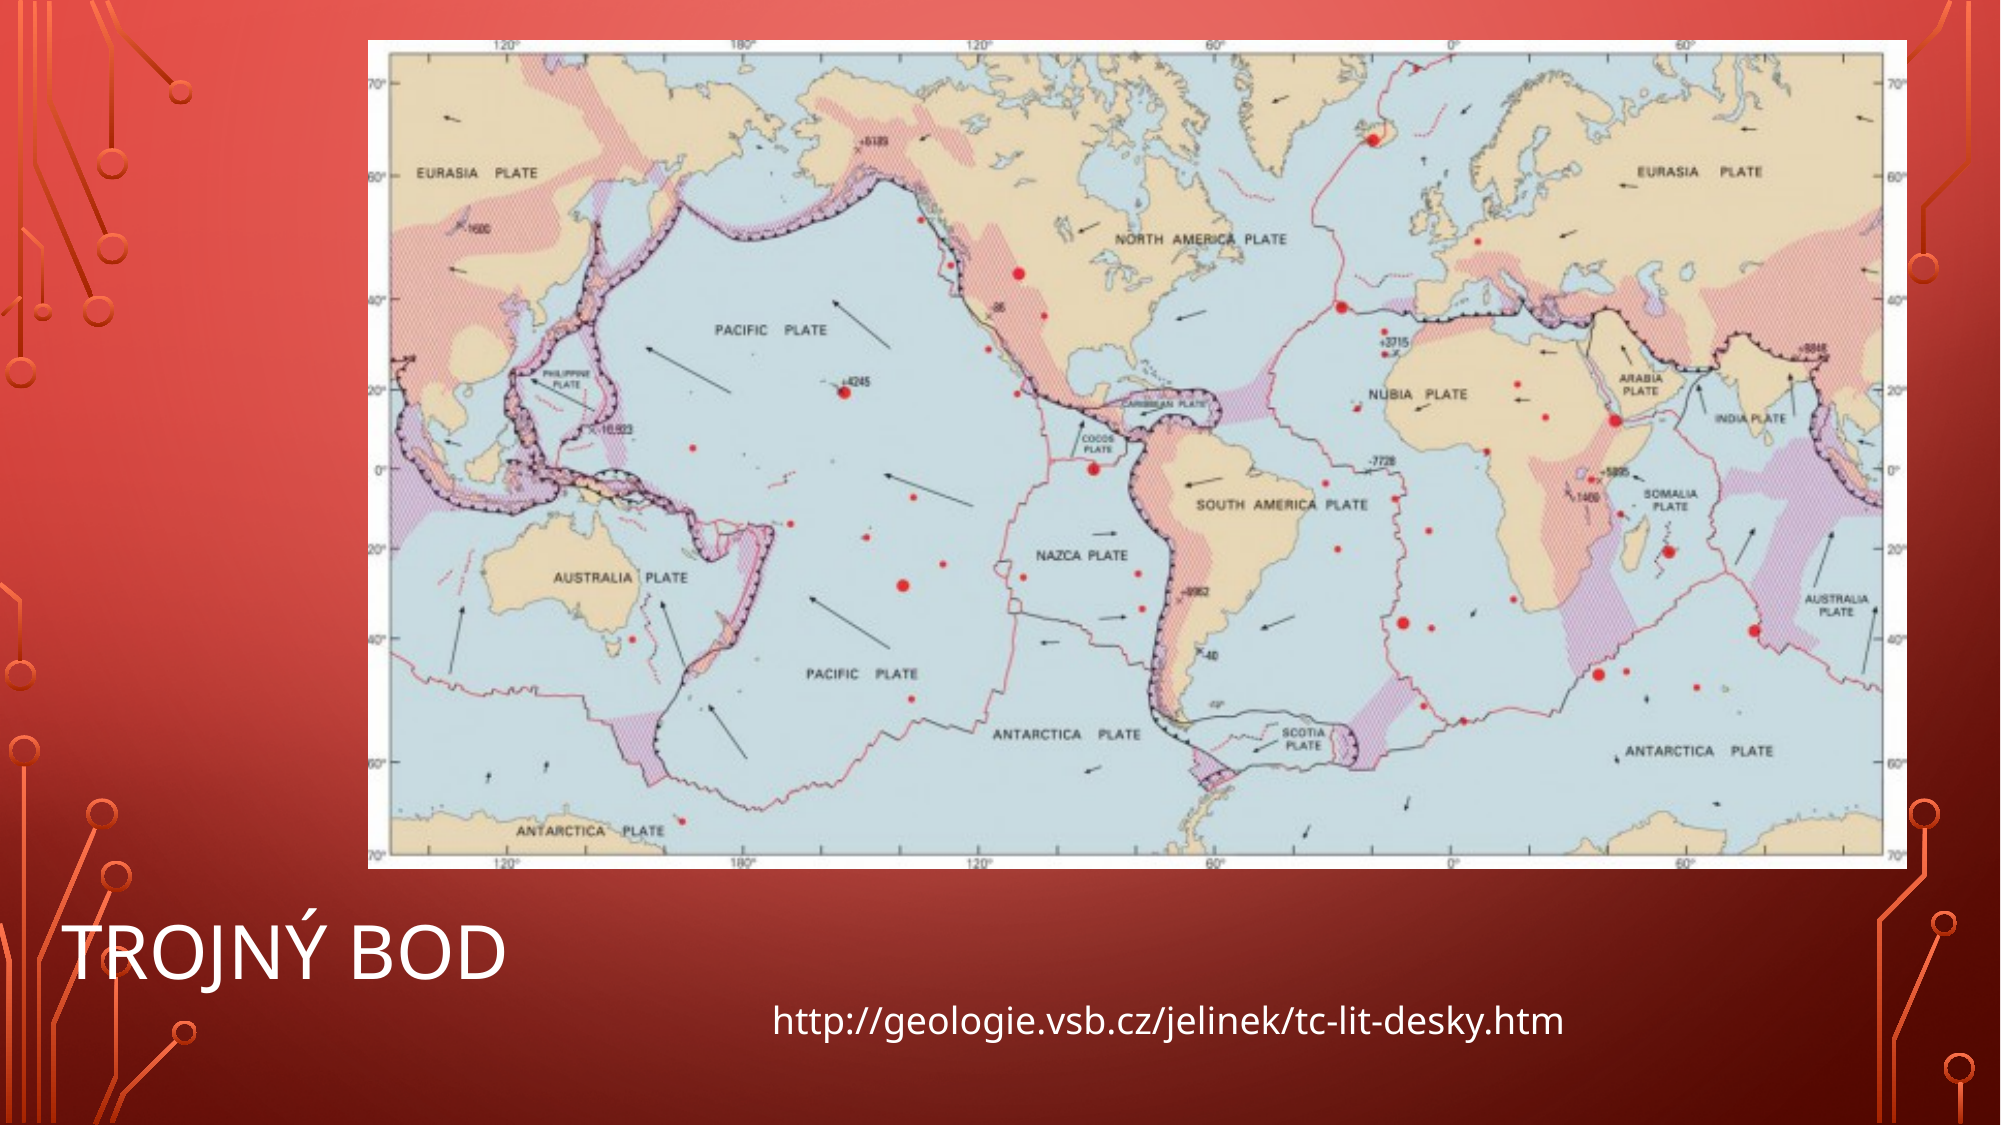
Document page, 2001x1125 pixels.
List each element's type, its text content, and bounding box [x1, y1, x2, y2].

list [367, 40, 1908, 870]
text_box http://geologie.vsb.cz/jelinek/tc-lit-desky.htm [757, 989, 1839, 1050]
title Trojný bod [46, 833, 558, 1077]
